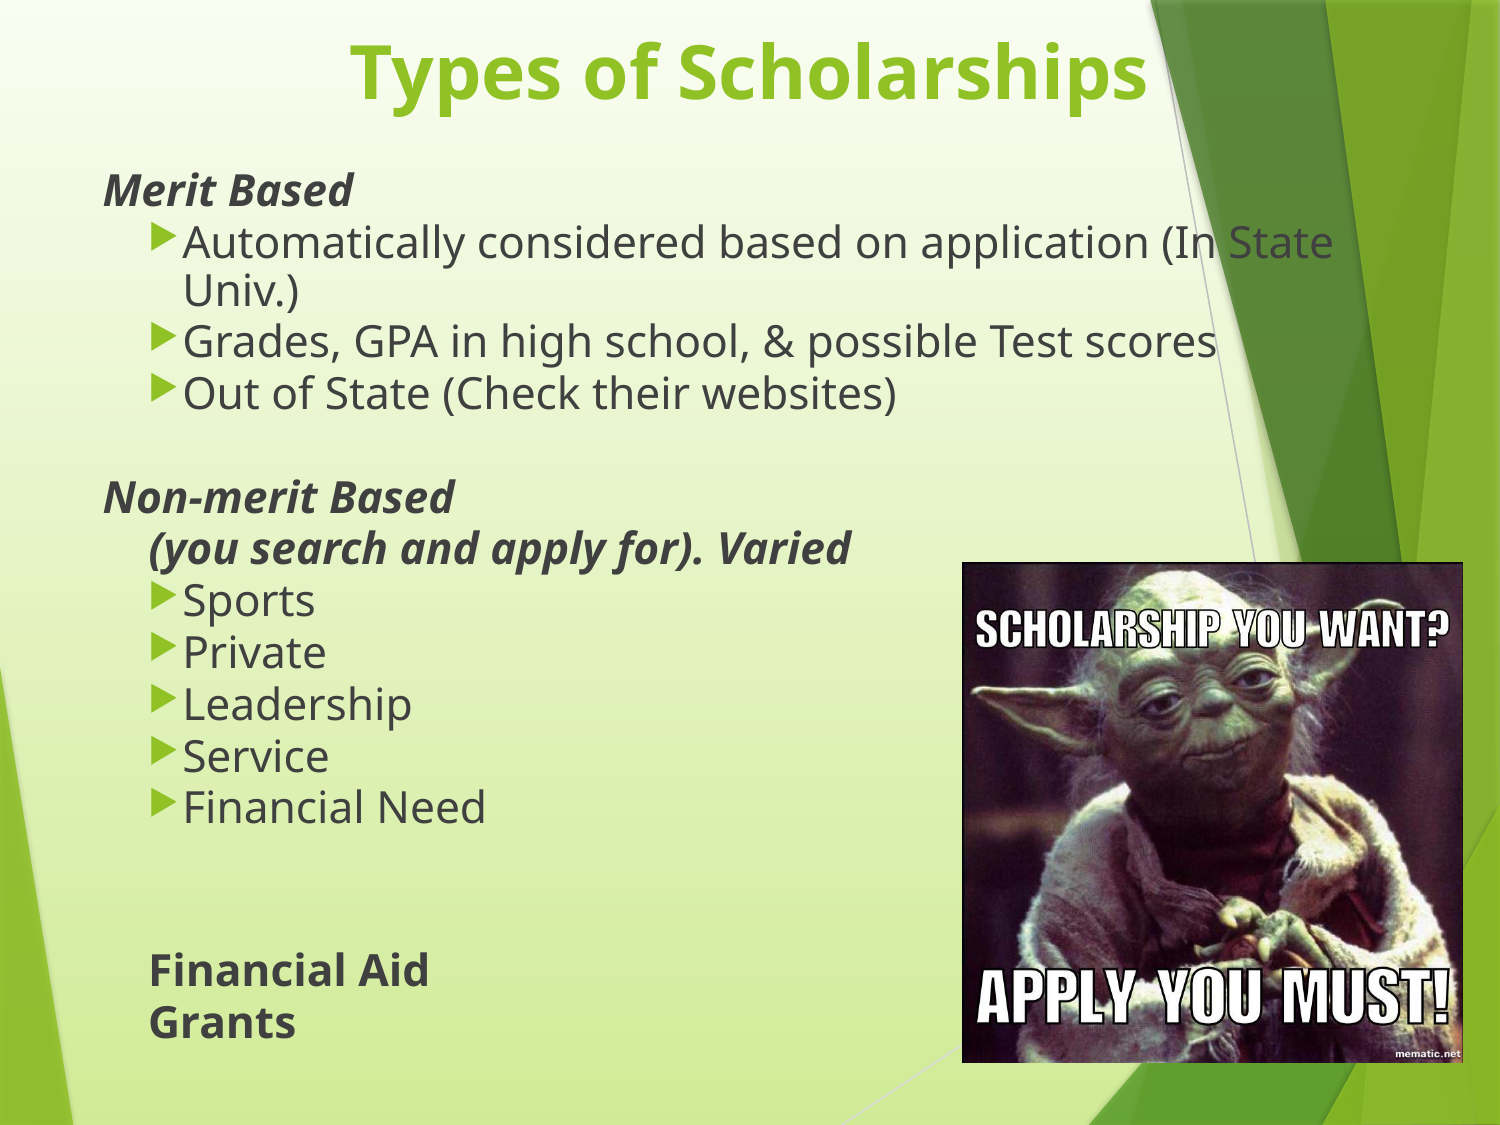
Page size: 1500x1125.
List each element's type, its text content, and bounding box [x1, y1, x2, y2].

list Merit Based Automatically considered based on application (In State Univ.) Grades, GPA in high school, & possible Test scores Out of State (Check their websites) Non-merit Based (you search and apply for). Varied Sports Private Leadership Service Financial Need Financial Aid Grants [87, 160, 1360, 1088]
title Types of Scholarships [140, 17, 1360, 160]
picture [961, 561, 1463, 1063]
